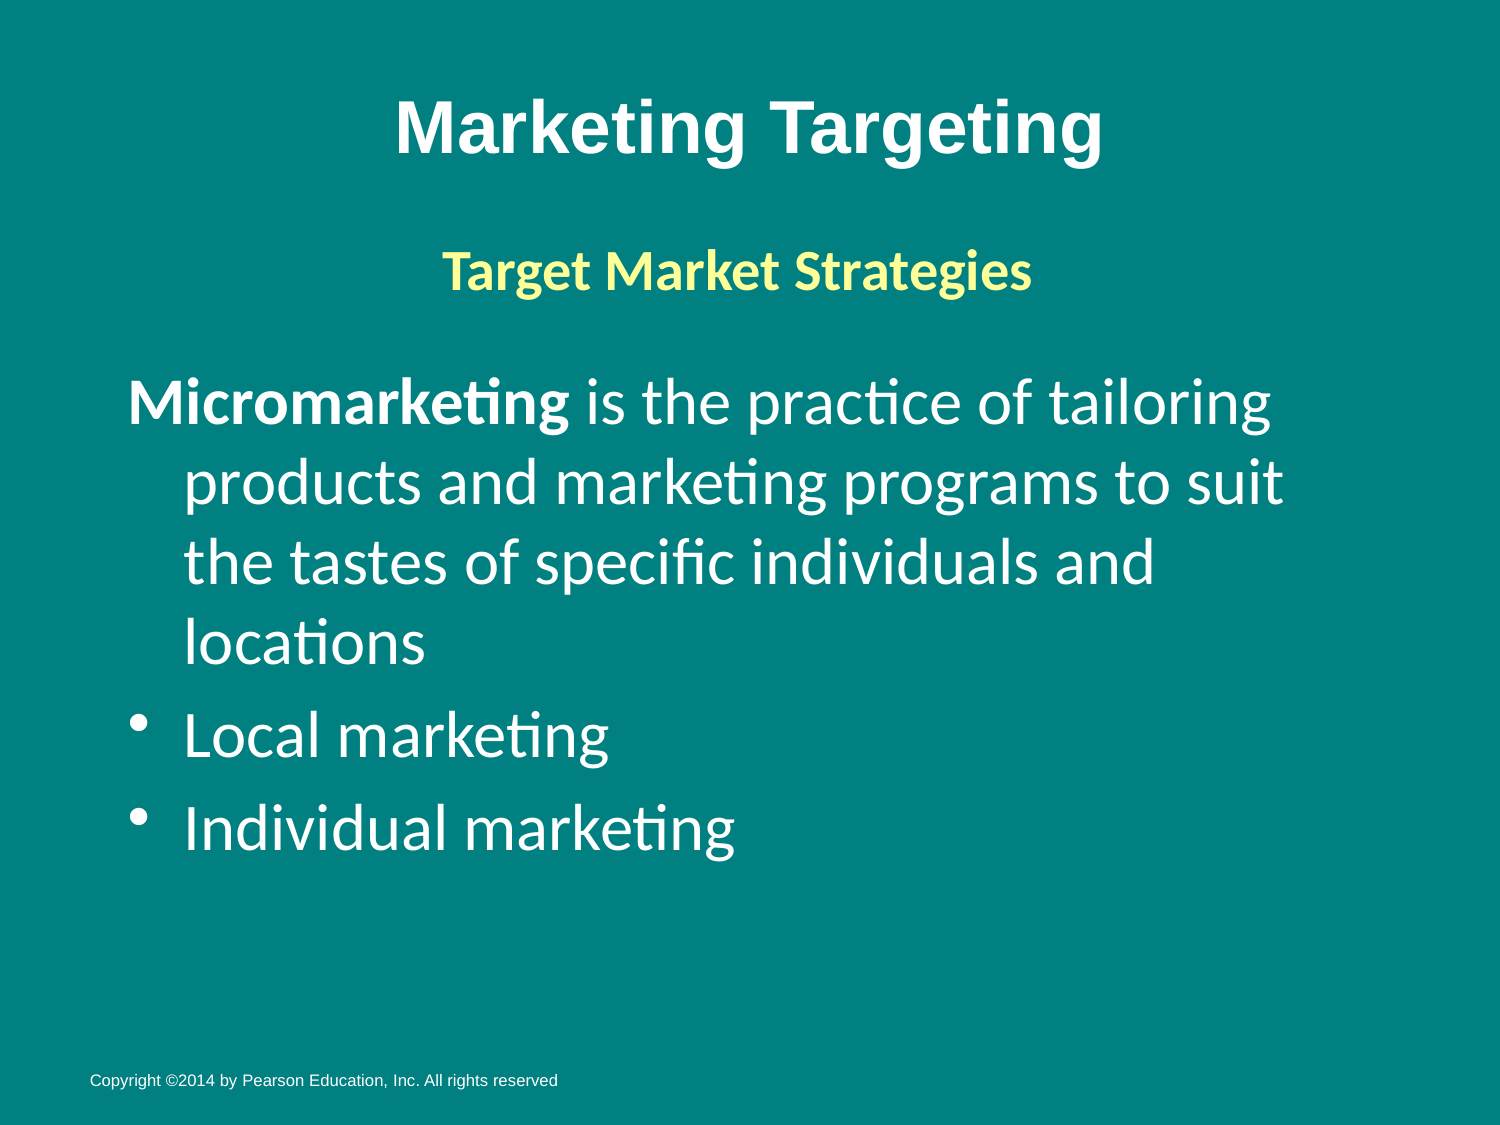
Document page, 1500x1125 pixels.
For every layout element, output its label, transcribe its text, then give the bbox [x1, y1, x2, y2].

text_box Copyright ©2014 by Pearson Education, Inc. All rights reserved [74, 1062, 825, 1098]
list Target Market Strategies [149, 224, 1326, 288]
title Marketing Targeting [112, 37, 1388, 226]
list Micromarketing is the practice of tailoring products and marketing programs to suit the tastes of specific individuals and locations Local marketing Individual marketing [112, 349, 1388, 1026]
